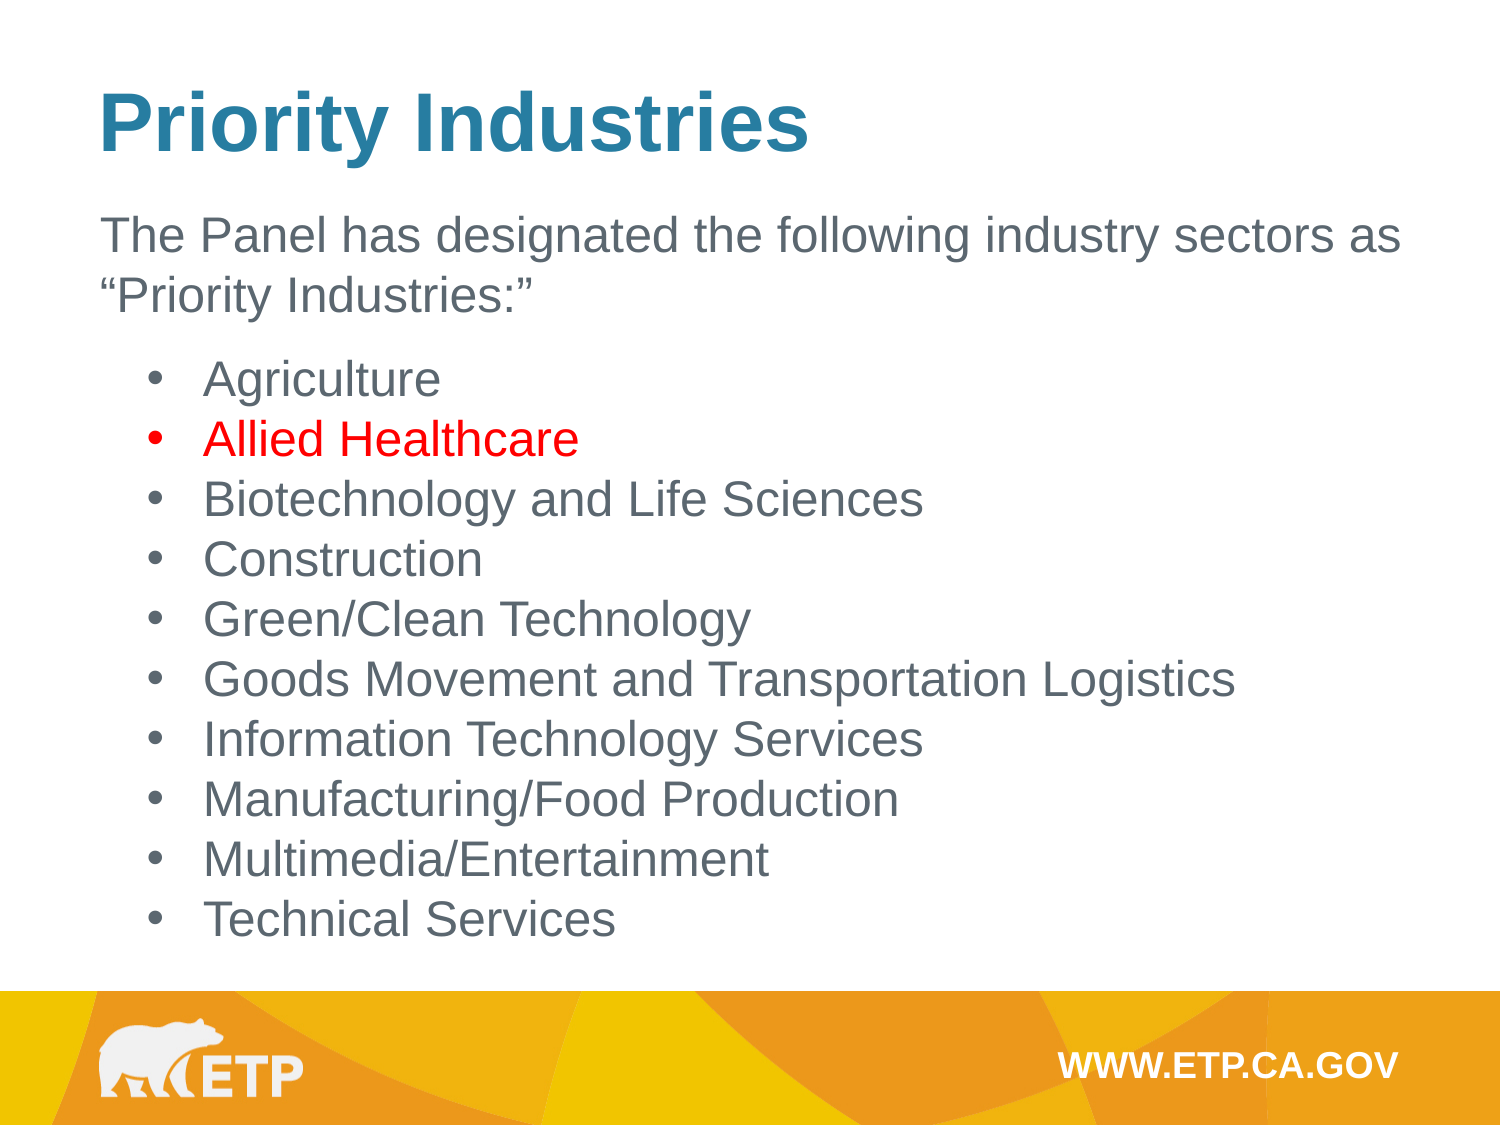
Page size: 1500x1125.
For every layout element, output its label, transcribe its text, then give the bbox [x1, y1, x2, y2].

picture [0, 991, 1500, 1125]
text_box WWW.ETP.CA.GOV [1043, 1033, 1415, 1125]
list Priority Industries [83, 72, 1415, 206]
list The Panel has designated the following industry sectors as “Priority Industries:” Agriculture Allied Healthcare Biotechnology and Life Sciences Construction Green/Clean Technology Goods Movement and Transportation Logistics Information Technology Services Manufacturing/Food Production Multimedia/Entertainment Technical Services [85, 194, 1461, 896]
